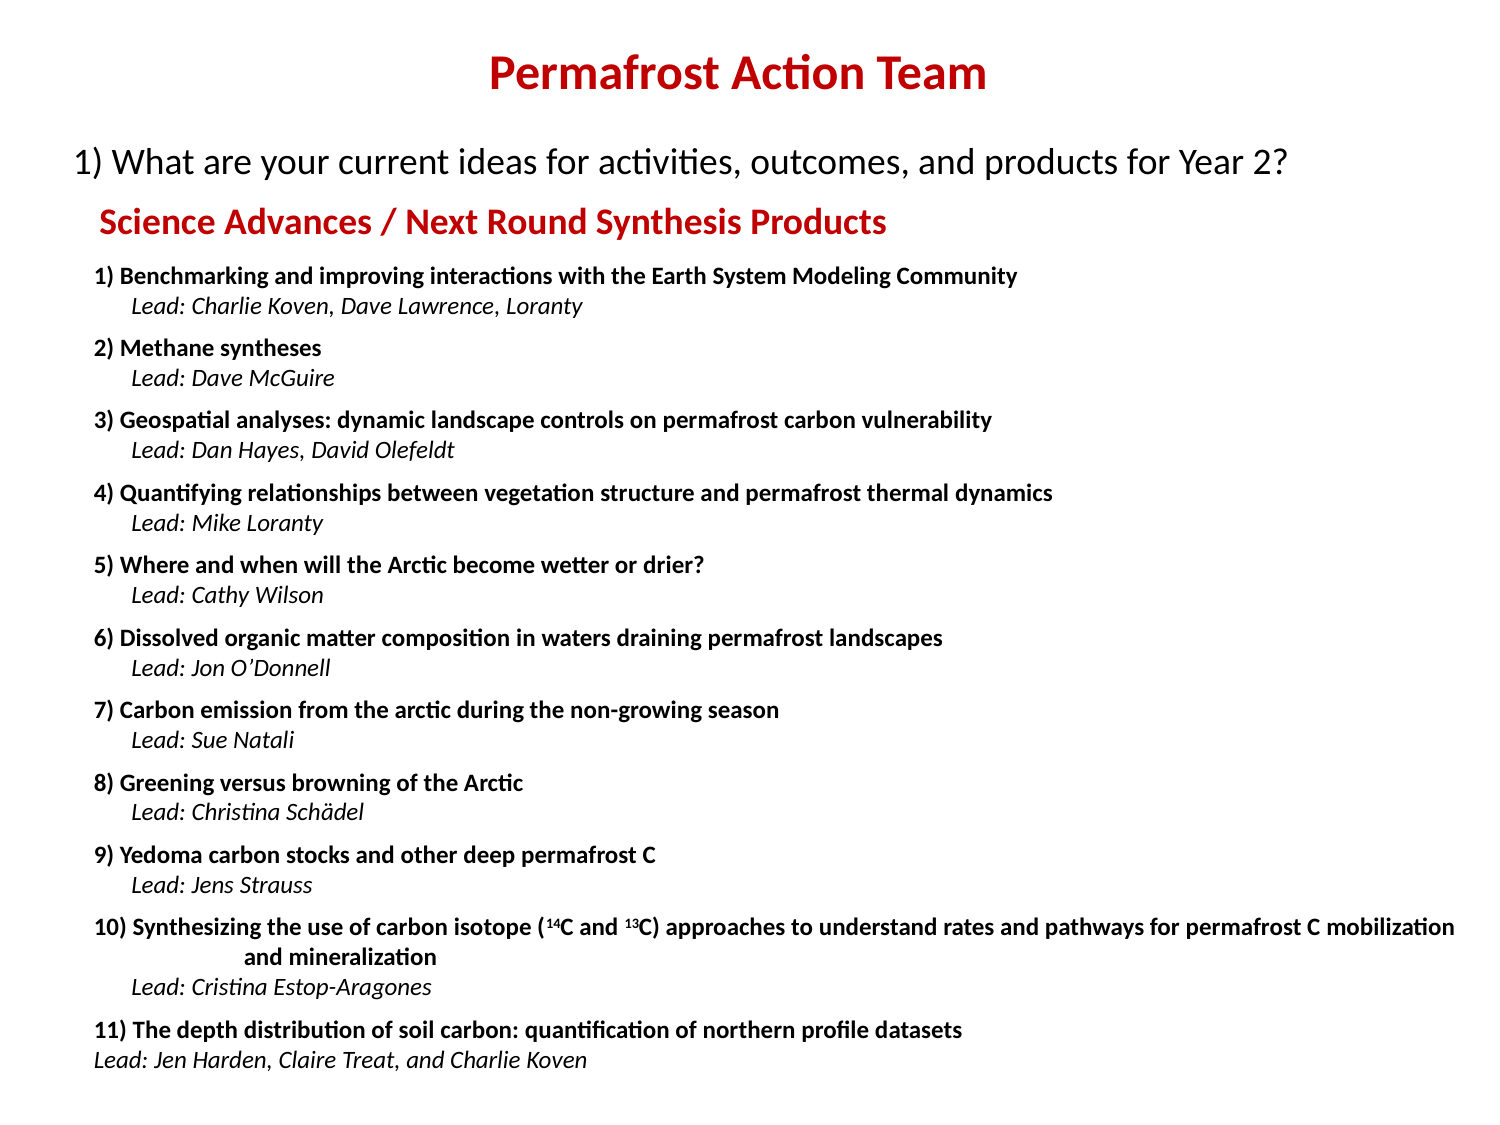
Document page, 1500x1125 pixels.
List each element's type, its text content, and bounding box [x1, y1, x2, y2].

text_box 1) What are your current ideas for activities, outcomes, and products for Year 2? [58, 129, 1306, 190]
text_box Science Advances / Next Round Synthesis Products [84, 189, 903, 250]
text_box Permafrost Action Team [474, 32, 1003, 108]
text_box 1) Benchmarking and improving interactions with the Earth System Modeling Community Lead: Charlie Koven, Dave Lawrence, Loranty 2) Methane syntheses Lead: Dave McGuire 3) Geospatial analyses: dynamic landscape controls on permafrost carbon vulnerability Lead: Dan Hayes, David Olefeldt 4) Quantifying relationships between vegetation structure and permafrost thermal dynamics Lead: Mike Loranty 5) Where and when will the Arctic become wetter or drier? Lead: Cathy Wilson 6) Dissolved organic matter composition in waters draining permafrost landscapes Lead: Jon O’Donnell 7) Carbon emission from the arctic during the non-growing season Lead: Sue Natali 8) Greening versus browning of the Arctic Lead: Christina Schädel 9) Yedoma carbon stocks and other deep permafrost C Lead: Jens Strauss 10) Synthesizing the use of carbon isotope (14C and 13C) approaches to understand rates and pathways for permafrost C mobilization and mineralization Lead: Cristina Estop-Aragones 11) The depth distribution of soil carbon: quantification of northern profile datasets Lead: Jen Harden, Claire Treat, and Charlie Koven [78, 251, 1491, 1081]
